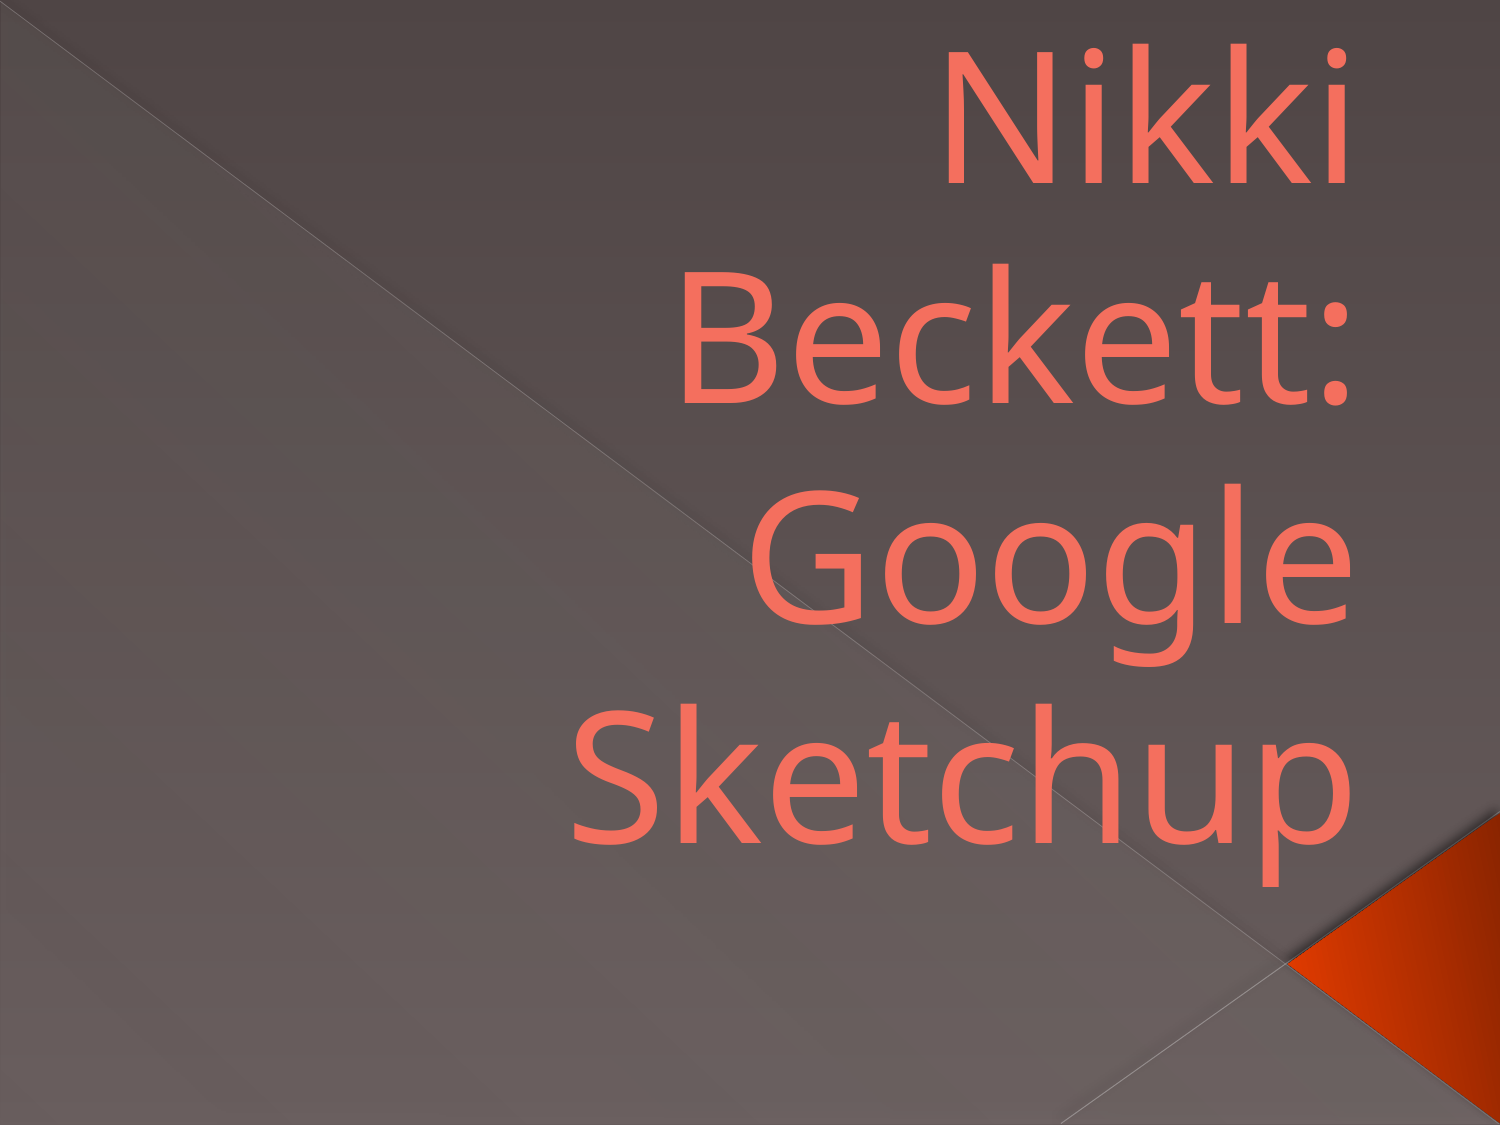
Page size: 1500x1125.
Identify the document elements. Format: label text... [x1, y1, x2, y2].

title Nikki Beckett: Google Sketchup [99, 212, 1375, 888]
